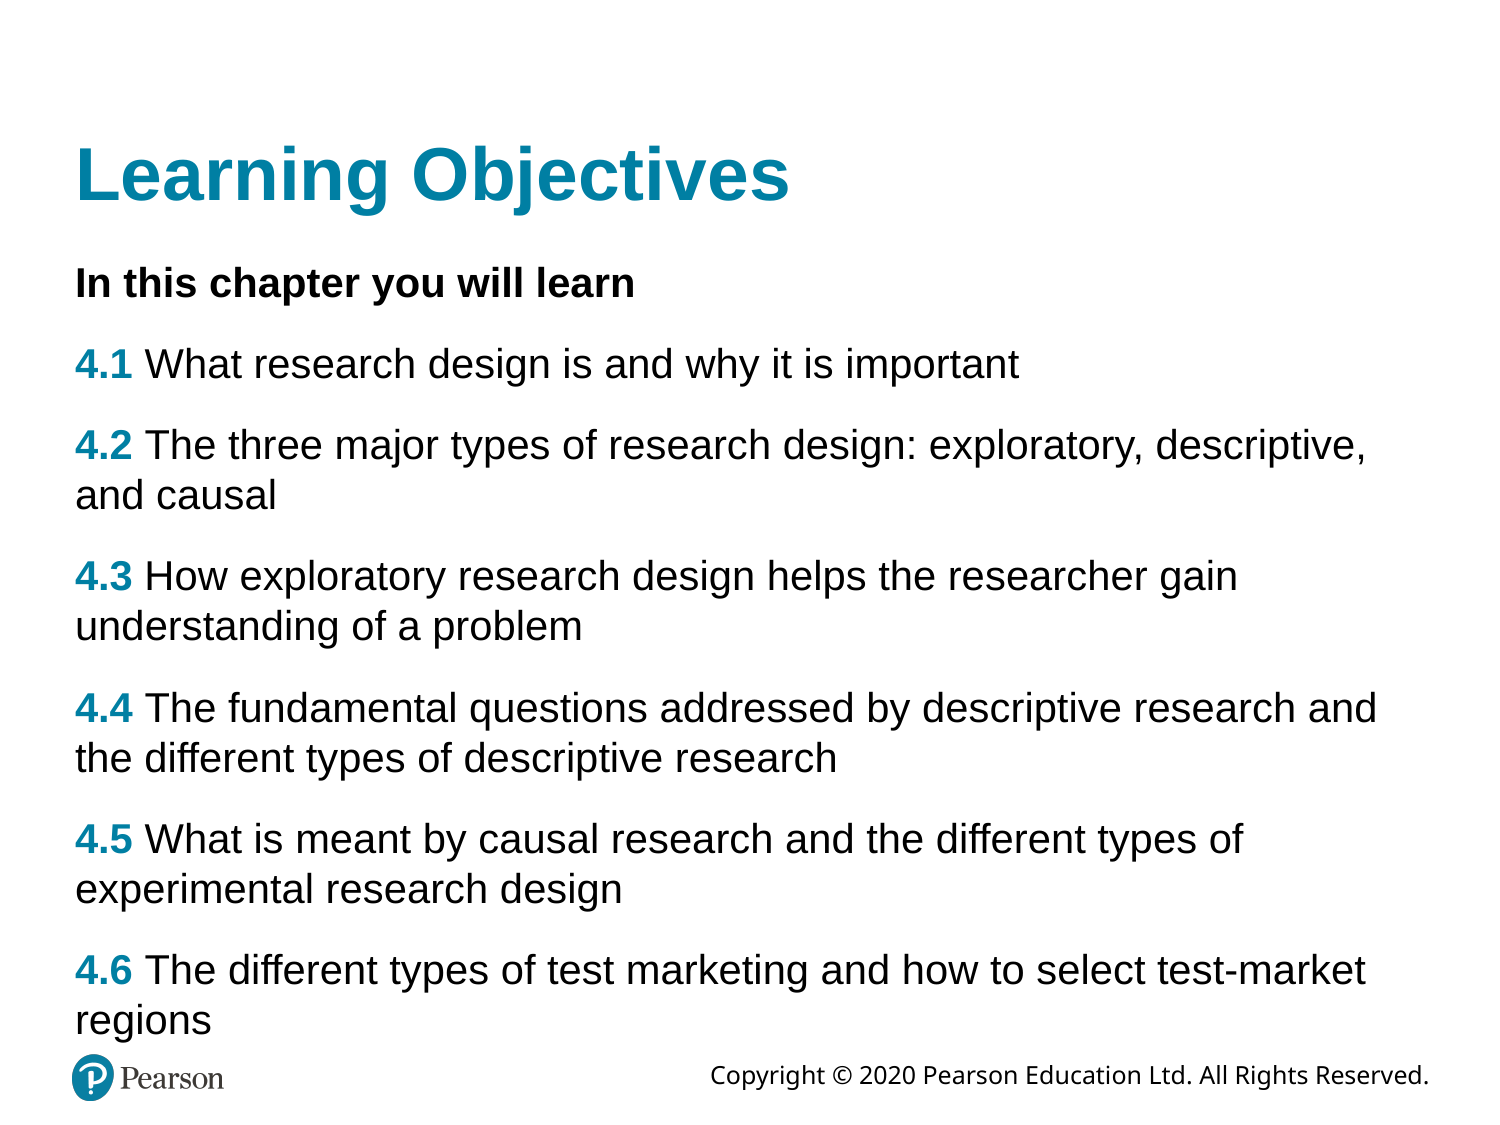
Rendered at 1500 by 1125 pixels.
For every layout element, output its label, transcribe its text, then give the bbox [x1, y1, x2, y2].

picture [80, 1063, 106, 1088]
picture [72, 1054, 88, 1070]
picture [98, 1054, 224, 1101]
picture [72, 1087, 83, 1101]
list In this chapter you will learn 4.1 What research design is and why it is important 4.2 The three major types of research design: exploratory, descriptive, and causal 4.3 How exploratory research design helps the researcher gain understanding of a problem 4.4 The fundamental questions addressed by descriptive research and the different types of descriptive research 4.5 What is meant by causal research and the different types of experimental research design 4.6 The different types of test marketing and how to select test-market regions [75, 255, 1425, 1052]
title Learning Objectives [75, 35, 1425, 216]
